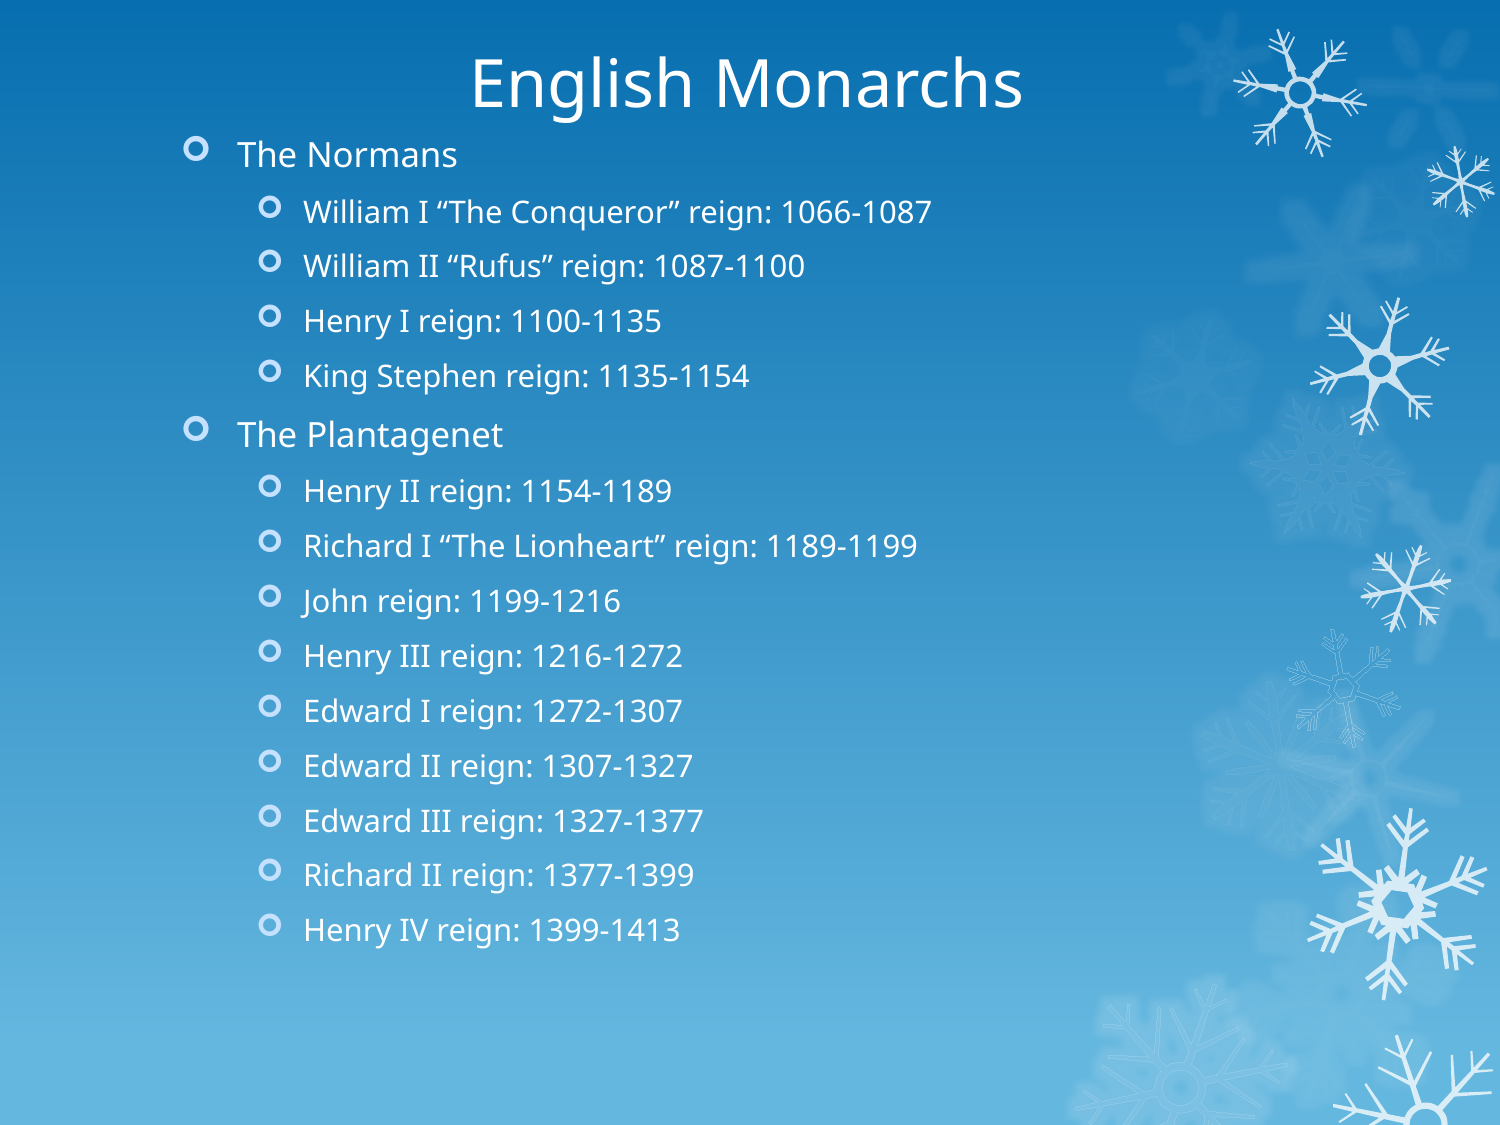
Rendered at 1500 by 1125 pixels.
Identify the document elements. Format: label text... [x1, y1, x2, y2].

title English Monarchs [162, 24, 1332, 138]
list The Normans William I “The Conqueror” reign: 1066-1087 William II “Rufus” reign: 1087-1100 Henry I reign: 1100-1135 King Stephen reign: 1135-1154 The Plantagenet Henry II reign: 1154-1189 Richard I “The Lionheart” reign: 1189-1199 John reign: 1199-1216 Henry III reign: 1216-1272 Edward I reign: 1272-1307 Edward II reign: 1307-1327 Edward III reign: 1327-1377 Richard II reign: 1377-1399 Henry IV reign: 1399-1413 [165, 125, 1335, 962]
